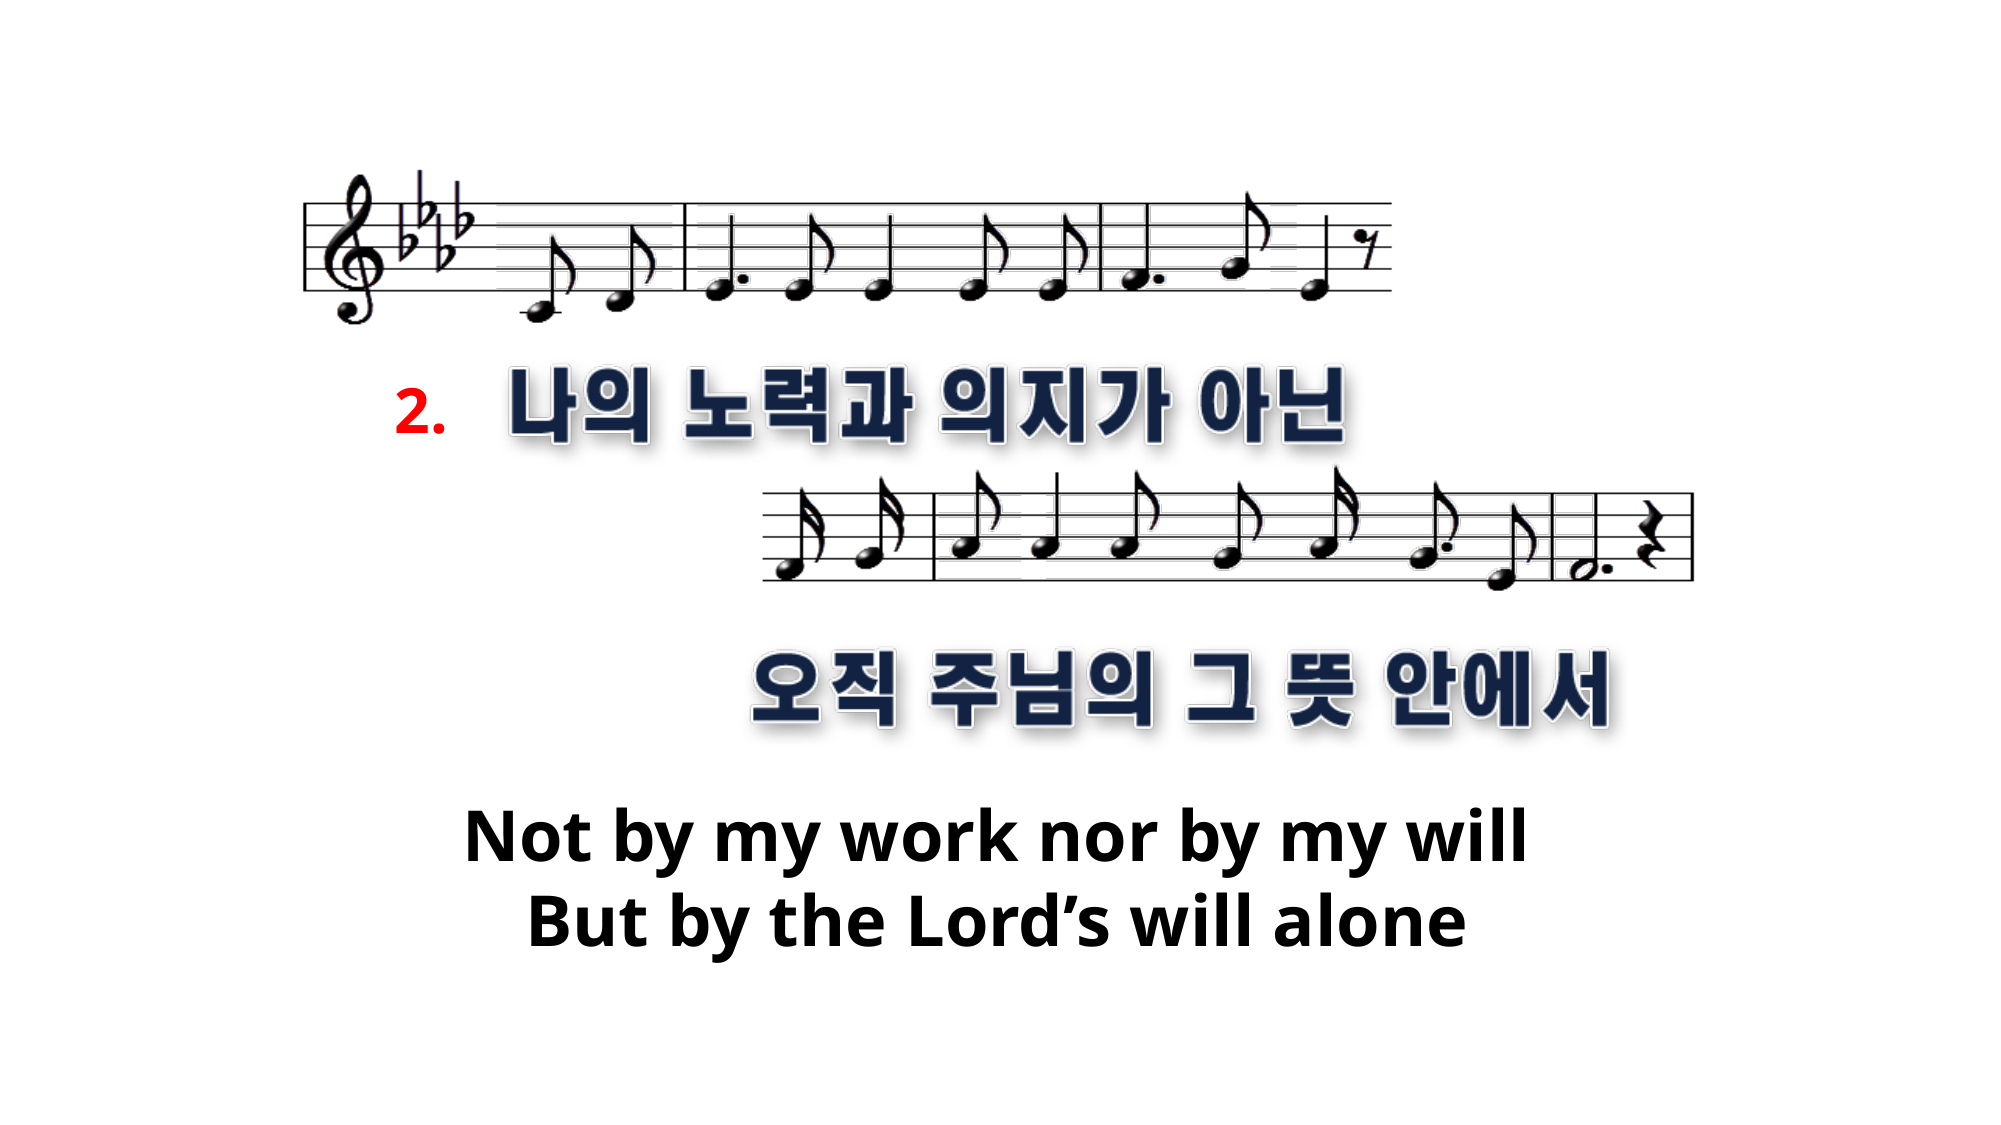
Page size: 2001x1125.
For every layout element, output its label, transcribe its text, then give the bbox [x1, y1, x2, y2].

picture [249, 30, 1744, 873]
text_box Not by my work nor by my will But by the Lord’s will alone [332, 873, 1662, 968]
